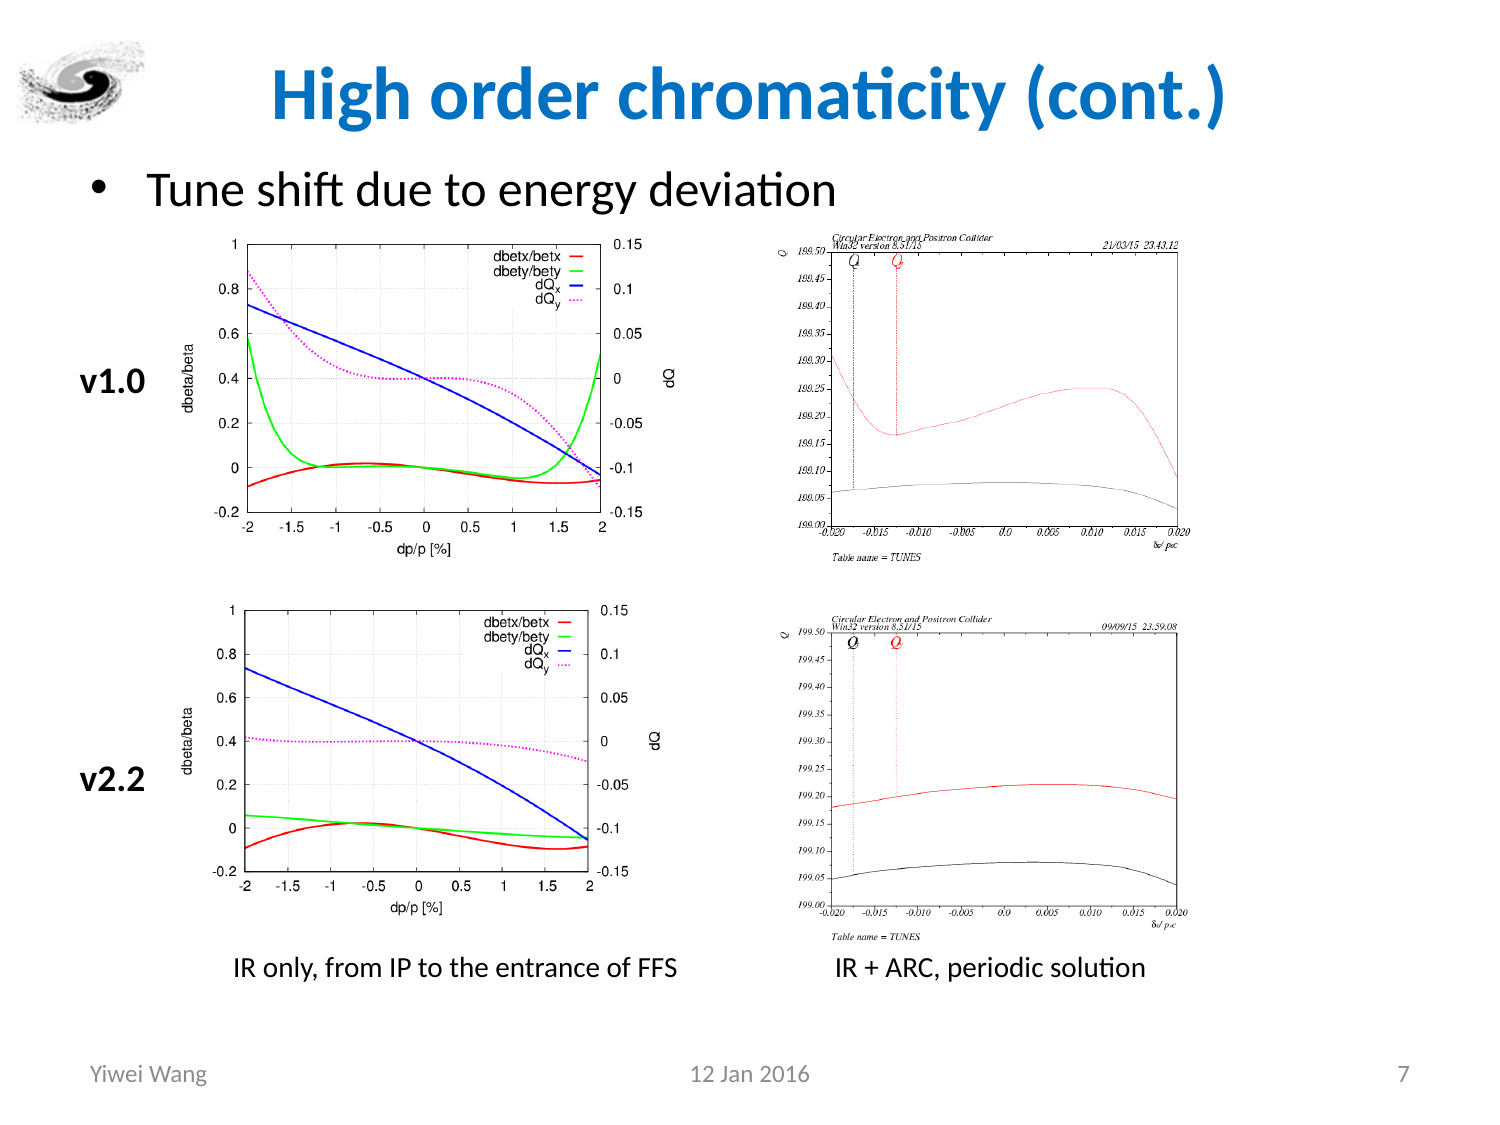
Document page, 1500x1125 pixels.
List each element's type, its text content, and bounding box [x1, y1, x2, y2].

slide_number 7 [1074, 1042, 1425, 1103]
footer 12 Jan 2016 [512, 1042, 988, 1103]
text_box IR only, from IP to the entrance of FFS [218, 940, 819, 991]
picture [773, 231, 1197, 566]
slide_number Yiwei Wang [75, 1042, 425, 1103]
picture [178, 231, 680, 562]
picture [773, 609, 1191, 943]
list Tune shift due to energy deviation [75, 183, 1425, 892]
title High order chromaticity (cont.) [75, 0, 1425, 183]
picture [170, 597, 668, 919]
text_box v1.0 [64, 348, 173, 409]
text_box v2.2 [64, 747, 165, 807]
picture [5, 7, 157, 150]
text_box IR + ARC, periodic solution [819, 940, 1199, 991]
